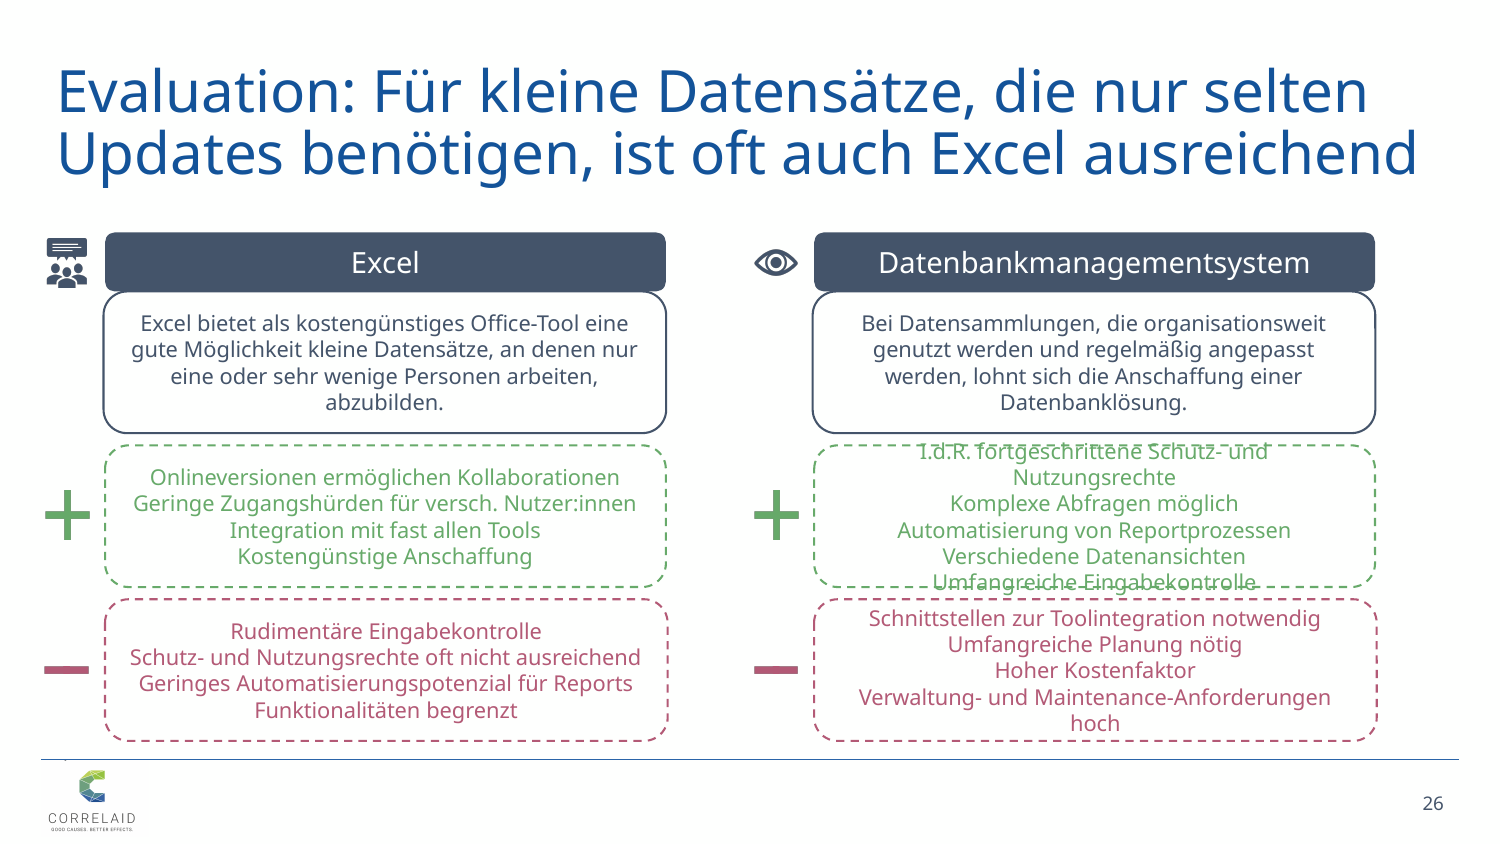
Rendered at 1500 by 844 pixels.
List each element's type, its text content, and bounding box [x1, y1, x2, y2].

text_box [749, 232, 1377, 742]
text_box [40, 232, 668, 742]
picture [41, 760, 149, 837]
title Evaluation: Für kleine Datensätze, die nur selten Updates benötigen, ist oft auch Excel ausreichend [41, 43, 1459, 207]
